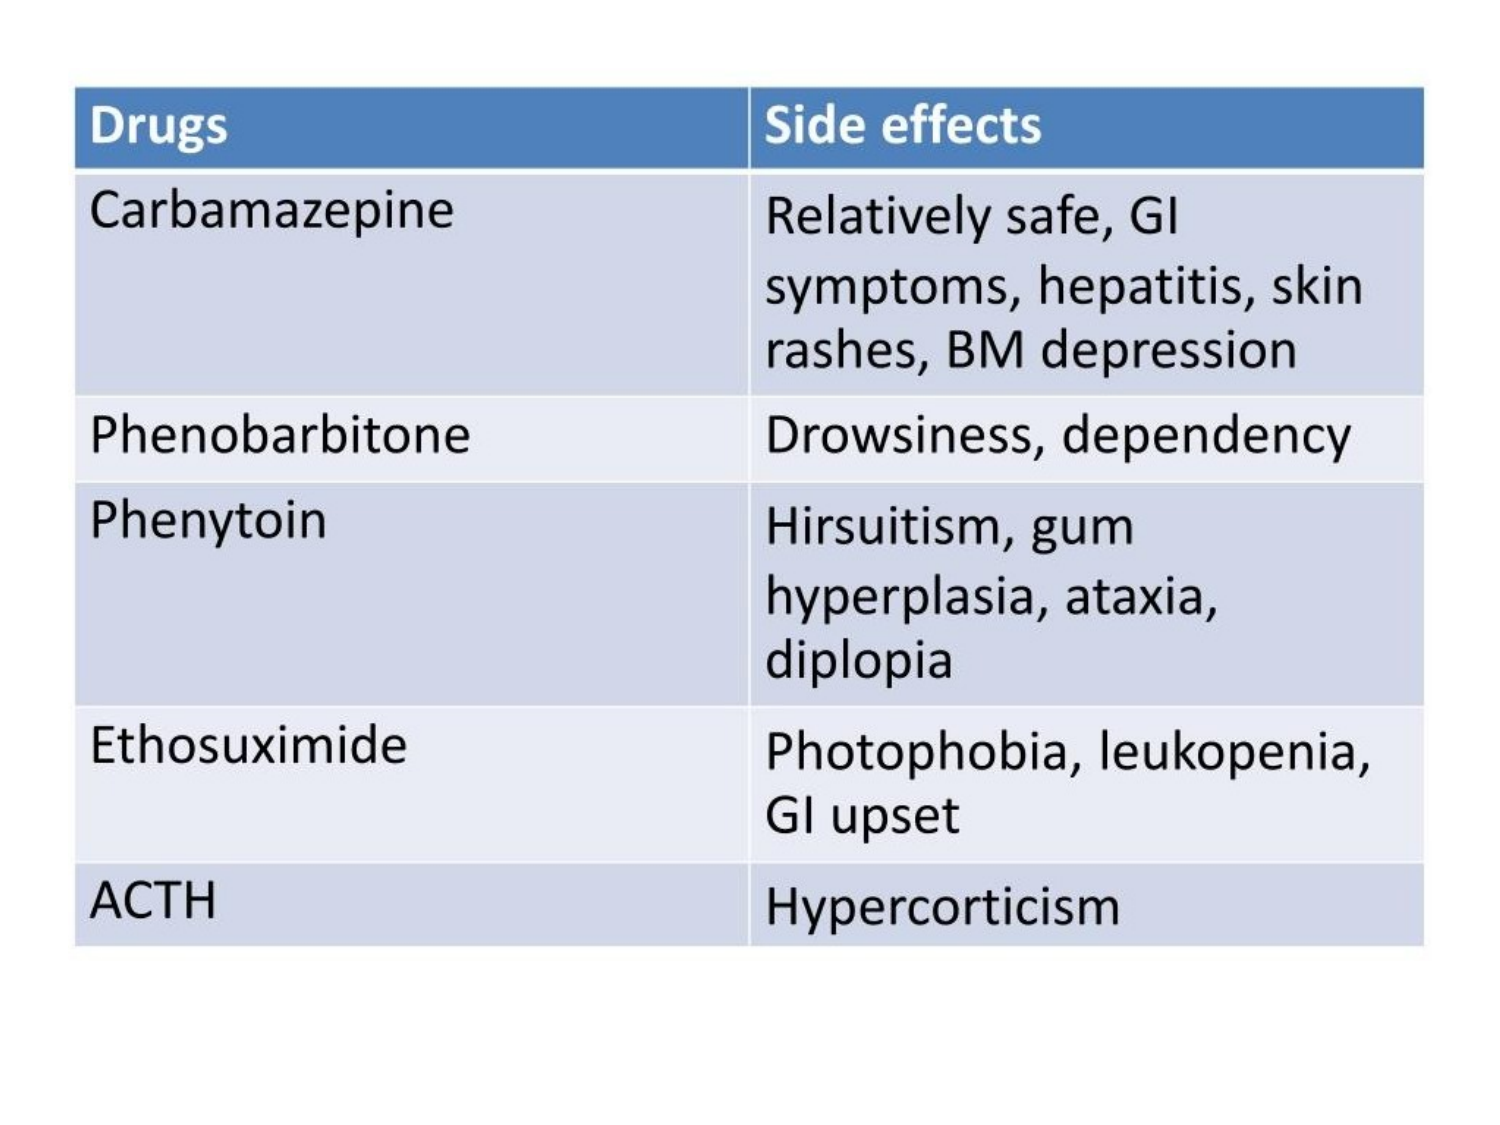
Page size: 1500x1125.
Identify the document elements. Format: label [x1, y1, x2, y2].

picture [68, 68, 1433, 962]
